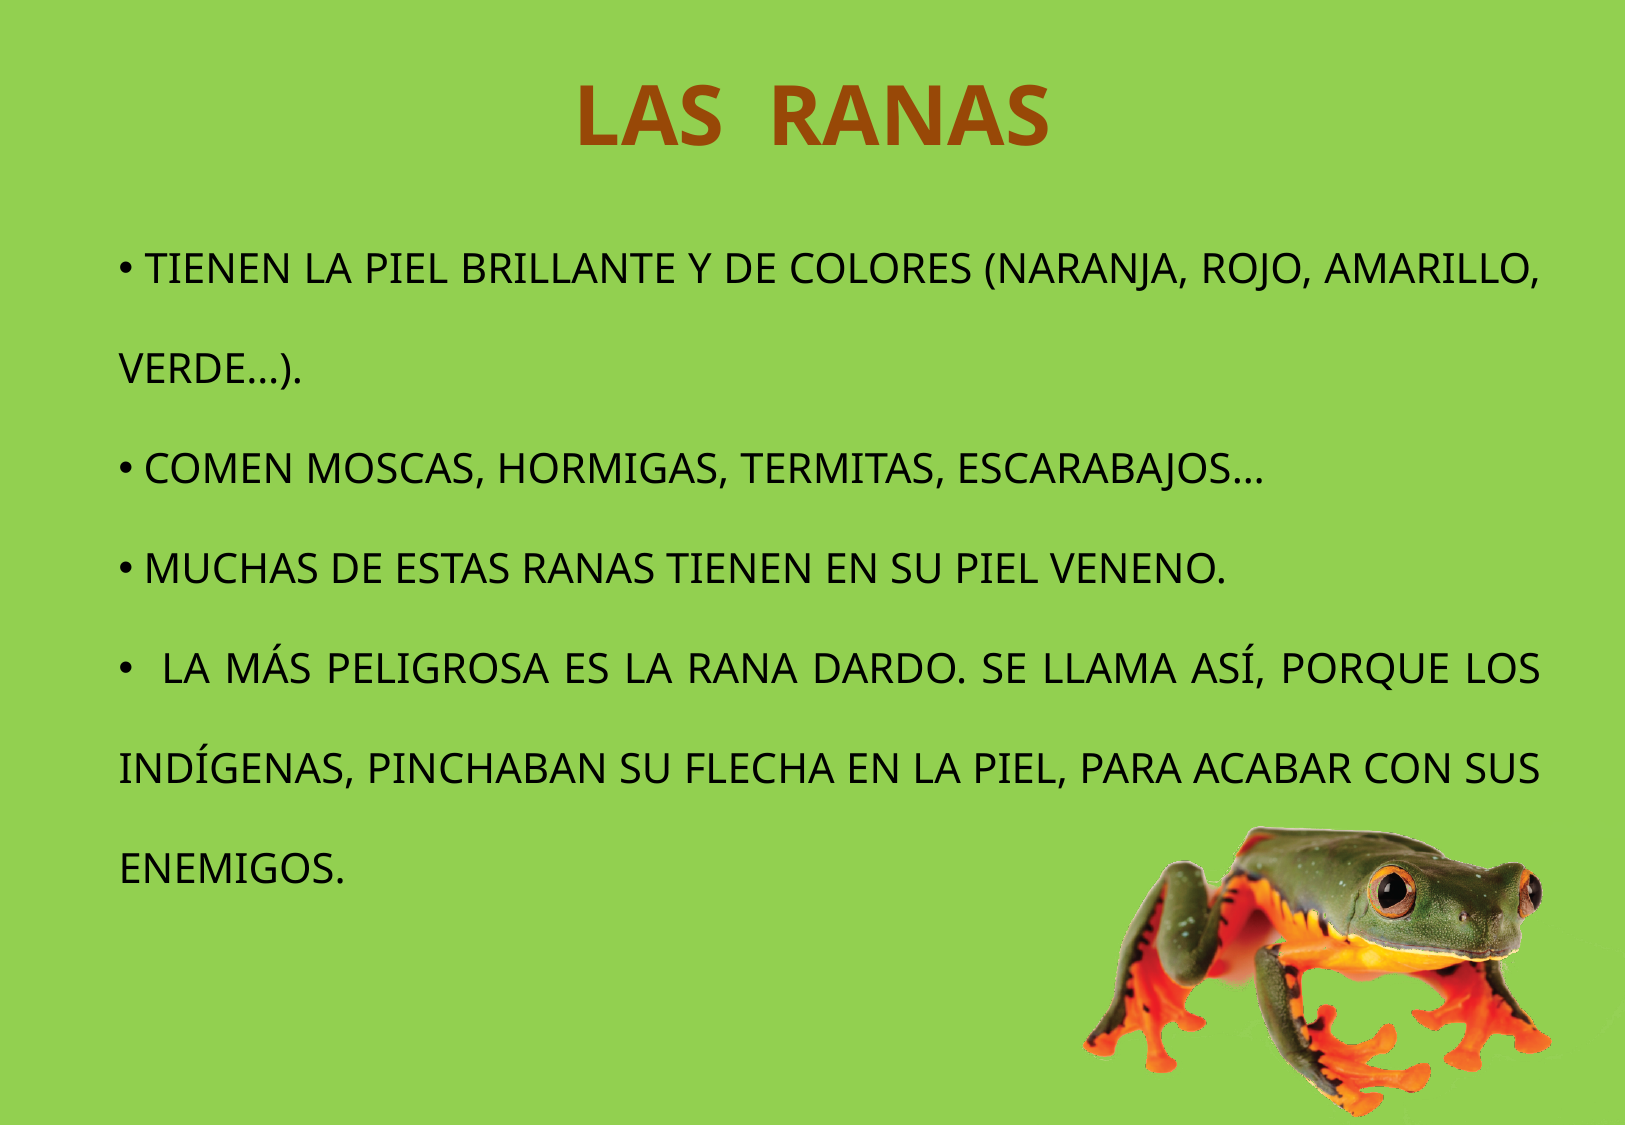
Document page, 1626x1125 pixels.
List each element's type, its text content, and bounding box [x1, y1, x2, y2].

picture [1037, 794, 1625, 1125]
text_box TIENEN LA PIEL BRILLANTE Y DE COLORES (NARANJA, ROJO, AMARILLO, VERDE…). COMEN MOSCAS, HORMIGAS, TERMITAS, ESCARABAJOS… MUCHAS DE ESTAS RANAS TIENEN EN SU PIEL VENENO. LA MÁS PELIGROSA ES LA RANA DARDO. SE LLAMA ASÍ, PORQUE LOS INDÍGENAS, PINCHABAN SU FLECHA EN LA PIEL, PARA ACABAR CON SUS ENEMIGOS. [103, 184, 1557, 900]
text_box LAS RANAS [0, 54, 1625, 170]
